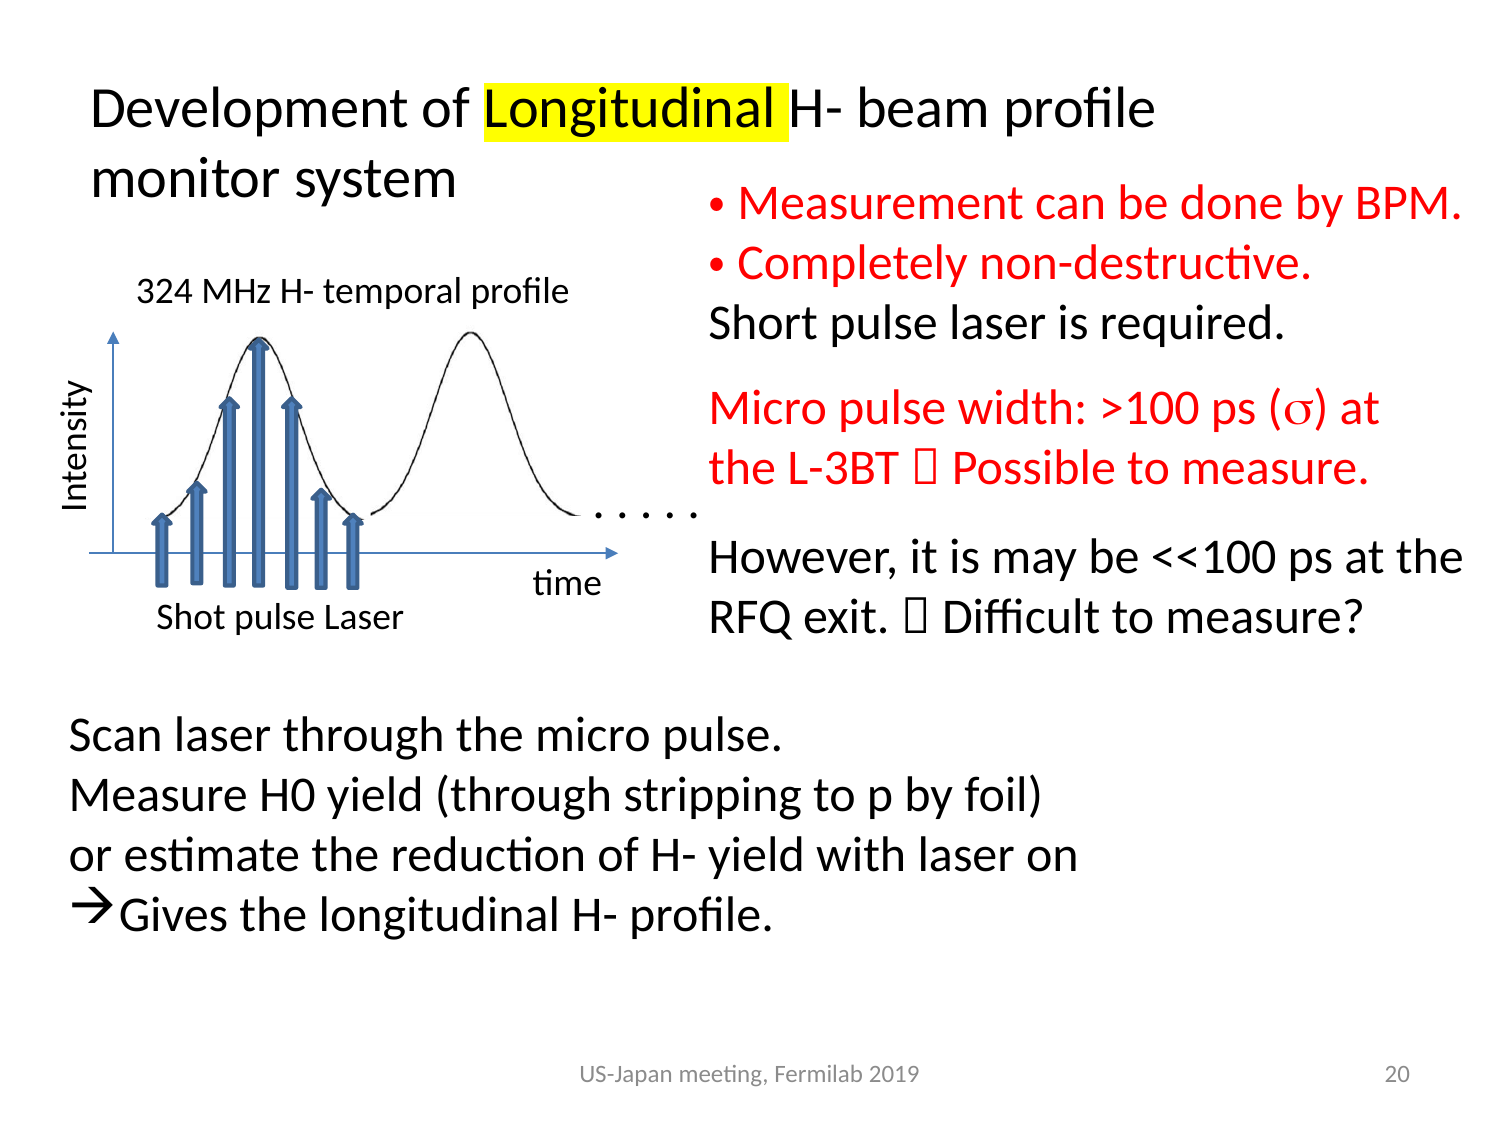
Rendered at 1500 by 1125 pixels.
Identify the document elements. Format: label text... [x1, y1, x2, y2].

text_box Shot pulse Laser [141, 619, 420, 645]
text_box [41, 258, 621, 612]
slide_number 20 [1074, 1042, 1425, 1103]
text_box . . . . . [626, 460, 693, 536]
footer US-Japan meeting, Fermilab 2019 [512, 1042, 988, 1103]
text_box Scan laser through the micro pulse. Measure H0 yield (through stripping to p by foil) or estimate the reduction of H- yield with laser on Gives the longitudinal H- profile. [54, 694, 1095, 950]
text_box ・Measurement can be done by BPM. ・Completely non-destructive. Short pulse laser is required. Micro pulse width: >100 ps (s) at the L-3BT  Possible to measure. However, it is may be <<100 ps at the RFQ exit.  Difficult to measure? [693, 161, 1491, 652]
title Development of Longitudinal H- beam profile monitor system [75, 45, 1425, 233]
